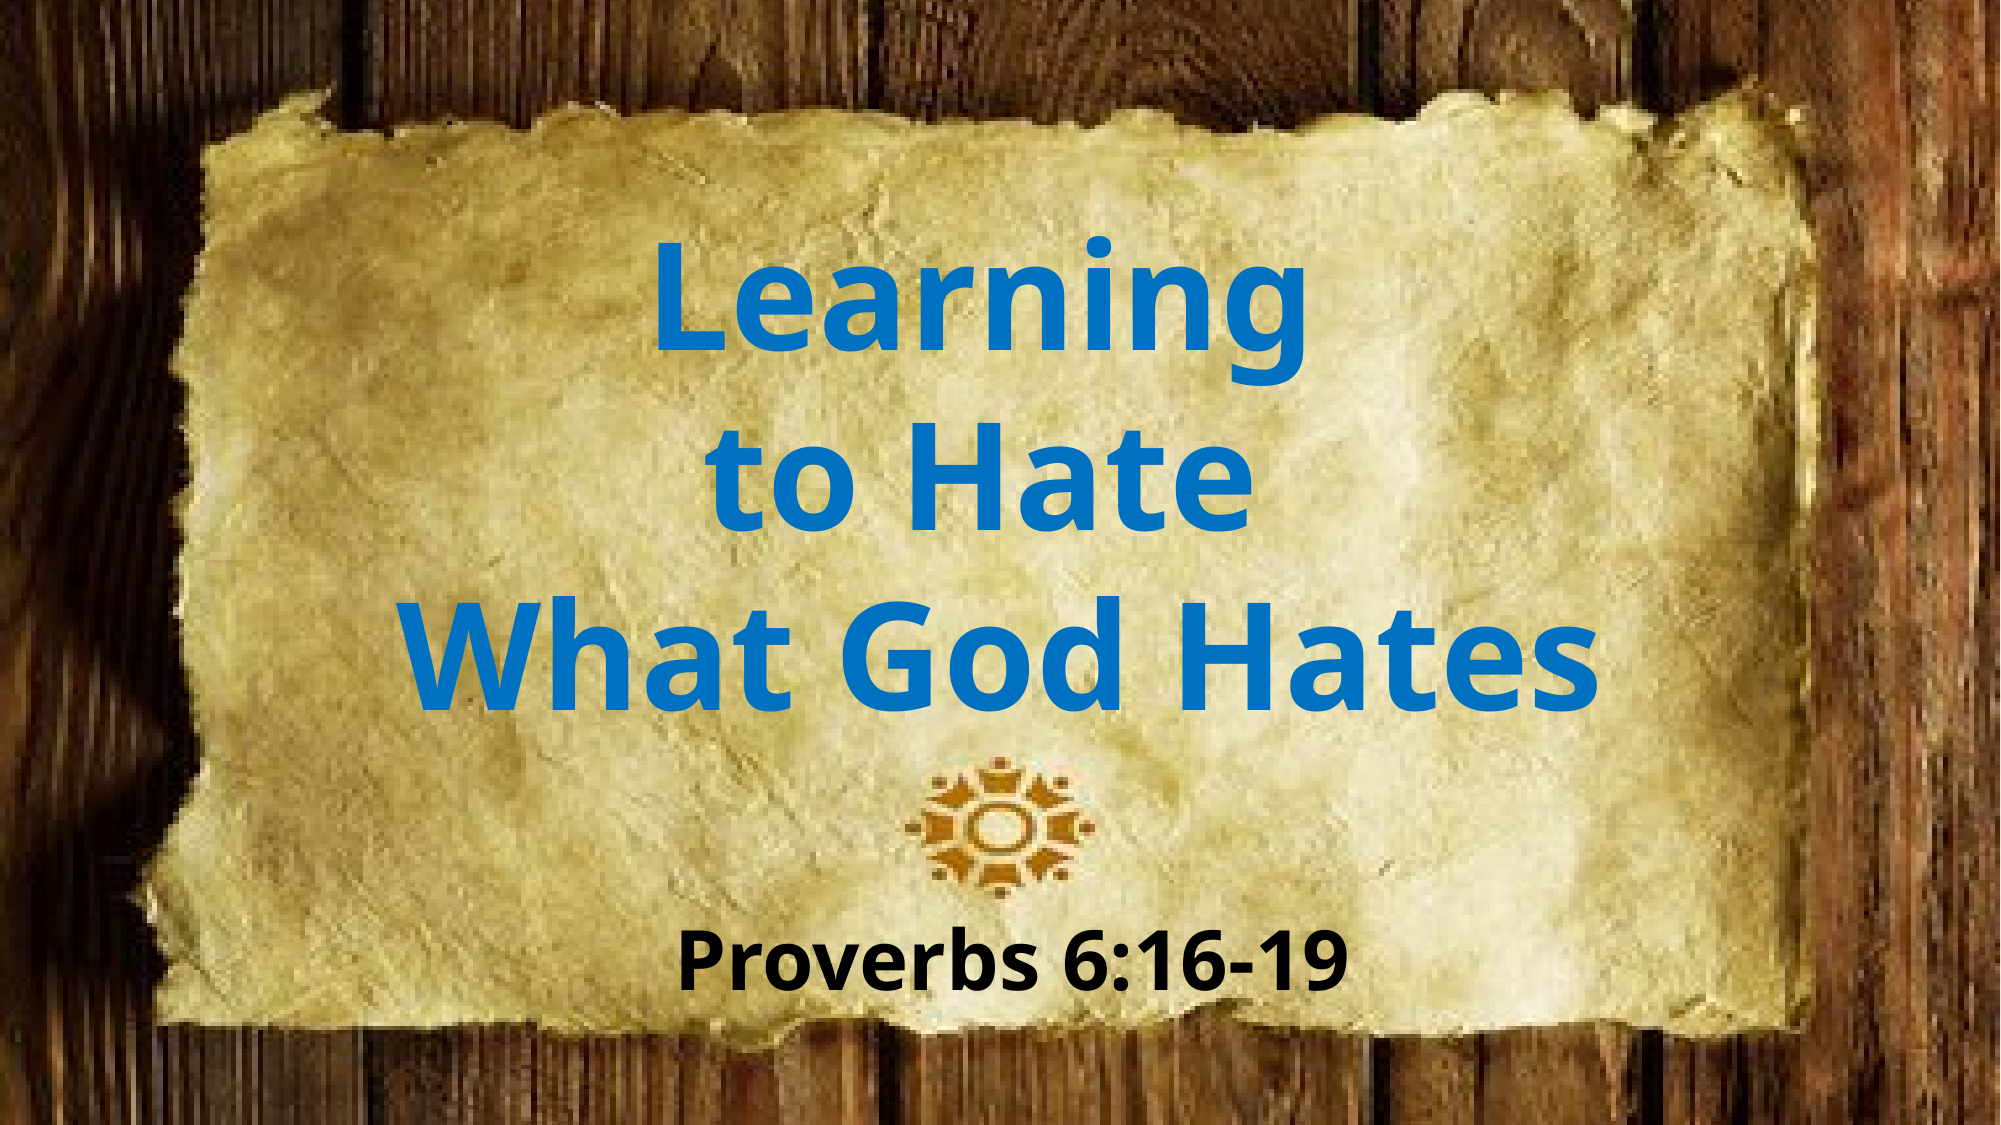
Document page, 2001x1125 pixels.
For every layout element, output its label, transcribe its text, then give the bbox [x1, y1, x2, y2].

picture [0, 0, 2001, 1125]
title Learning to Hate What God Hates [150, 349, 1850, 591]
subtitle Proverbs 6:16-19 [549, 900, 1475, 1025]
